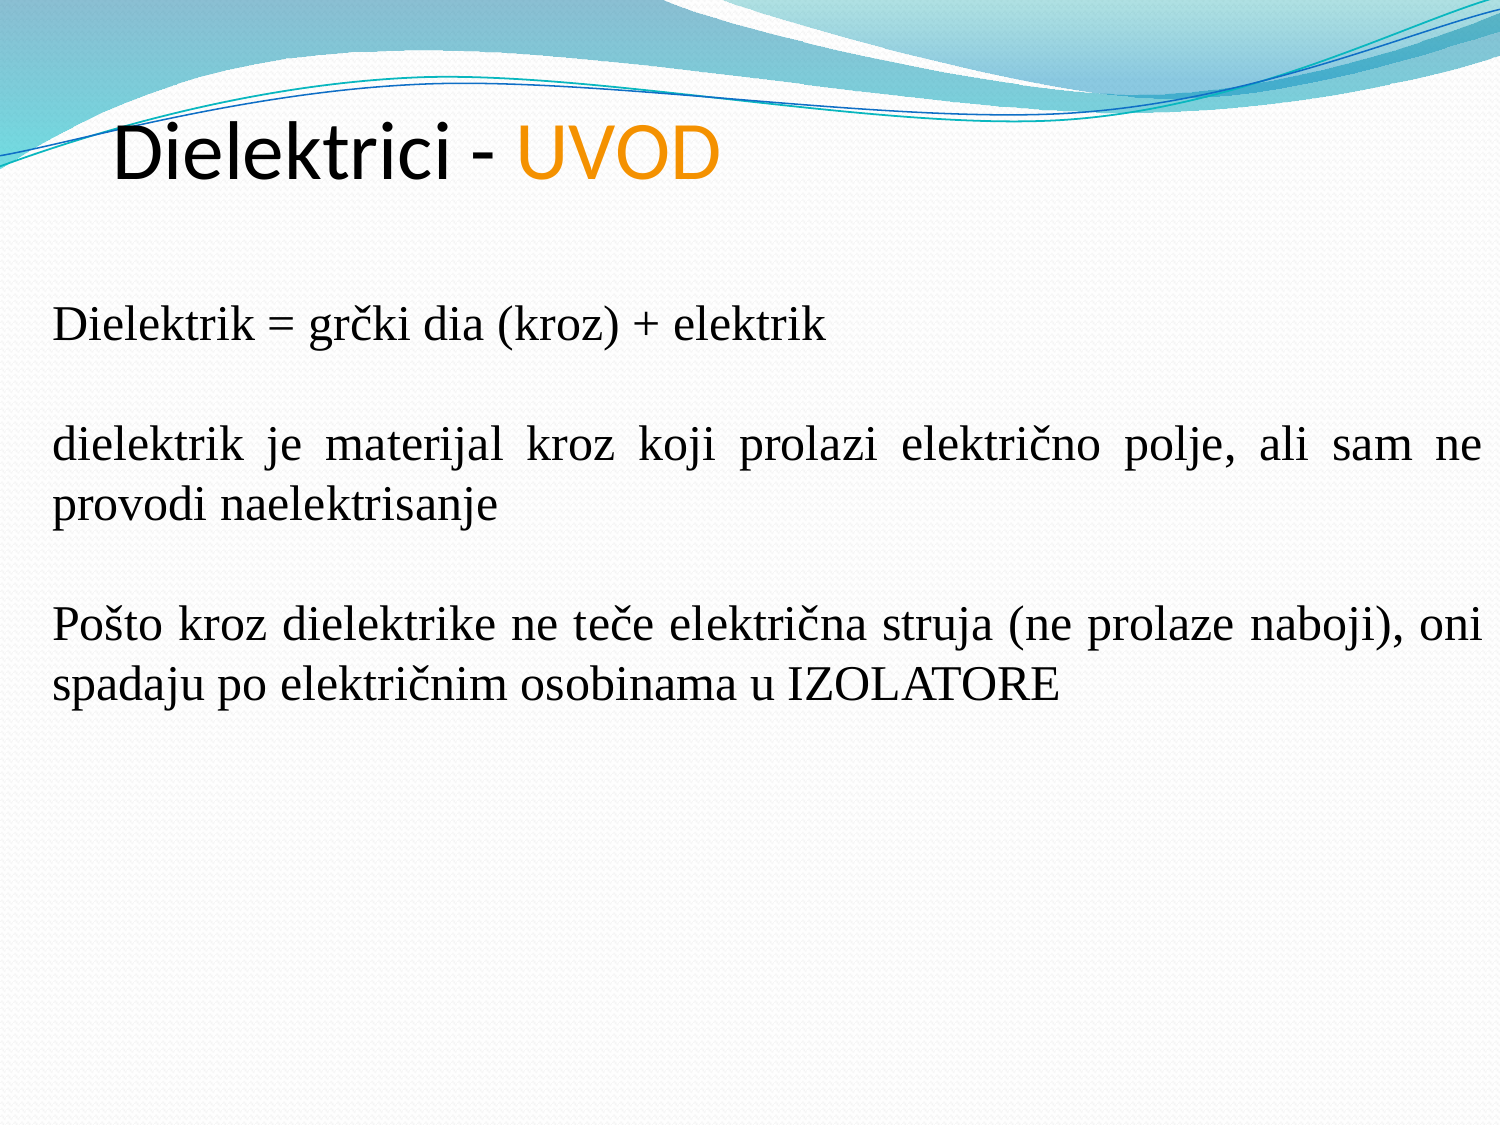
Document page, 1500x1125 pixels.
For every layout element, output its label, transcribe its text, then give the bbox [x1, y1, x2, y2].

title Dielektrici - UVOD [112, 8, 1388, 197]
text_box Dielektrik = grčki dia (kroz) + elektrik dielektrik je materijal kroz koji prolazi električno polje, ali sam ne provodi naelektrisanje Pošto kroz dielektrike ne teče električna struja (ne prolaze naboji), oni spadaju po električnim osobinama u IZOLATORE [37, 283, 1500, 718]
